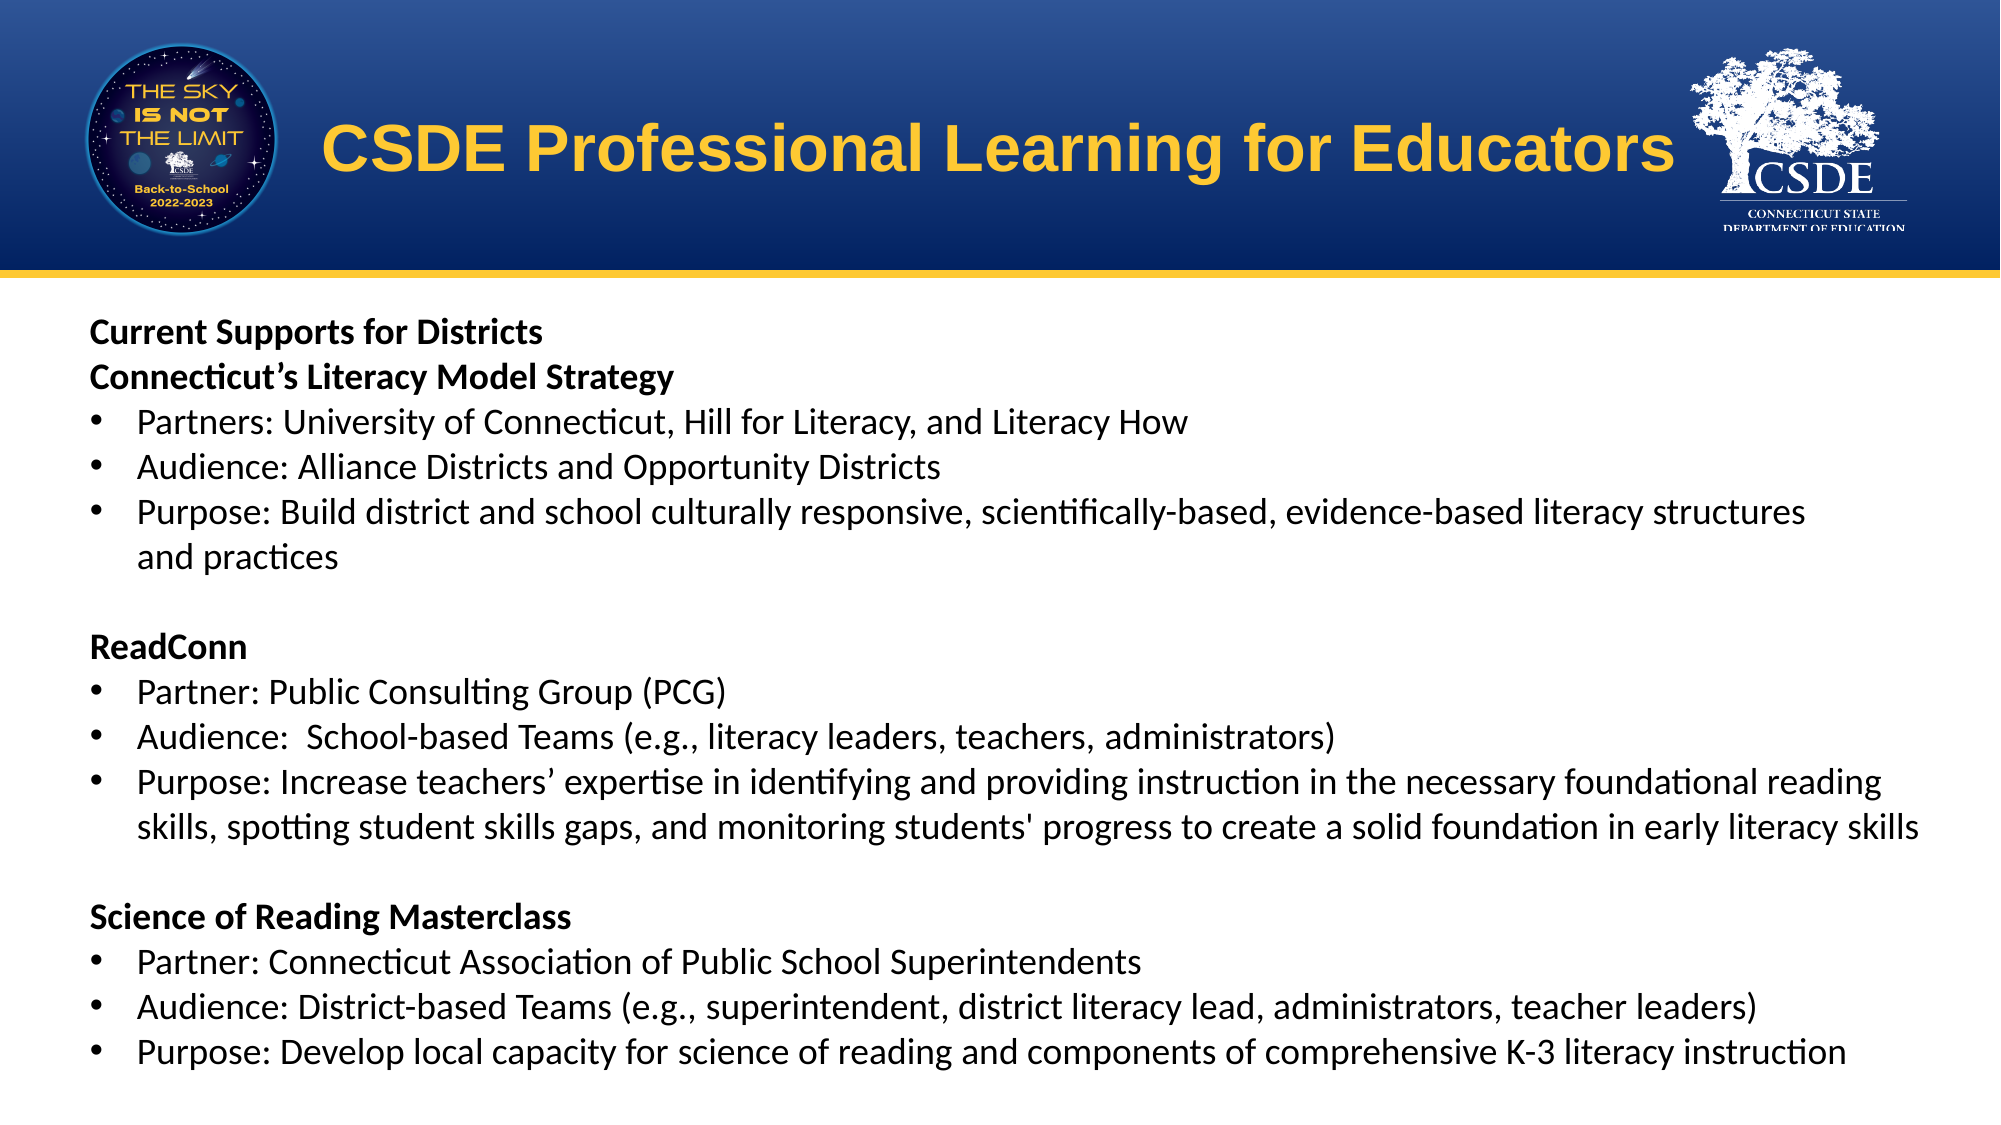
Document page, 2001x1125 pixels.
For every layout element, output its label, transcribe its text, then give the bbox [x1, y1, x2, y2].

text_box [0, 0, 2000, 270]
picture [84, 42, 279, 237]
text_box CSDE Professional Learning for Educators [92, 51, 1908, 239]
picture [1689, 48, 1908, 231]
text_box Current Supports for Districts Connecticut’s Literacy Model Strategy Partners: University of Connecticut, Hill for Literacy, and Literacy How Audience: Alliance Districts and Opportunity Districts Purpose: Build district and school culturally responsive, scientifically-based, evidence-based literacy structures and practices ReadConn Partner: Public Consulting Group (PCG) Audience: School-based Teams (e.g., literacy leaders, teachers, administrators) Purpose: Increase teachers’ expertise in identifying and providing instruction in the necessary foundational reading skills, spotting student skills gaps, and monitoring students' progress to create a solid foundation in early literacy skills Science of Reading Masterclass Partner: Connecticut Association of Public School Superintendents Audience: District-based Teams (e.g., superintendent, district literacy lead, administrators, teacher leaders) Purpose: Develop local capacity for science of reading and components of comprehensive K-3 literacy instruction [74, 299, 1953, 1080]
